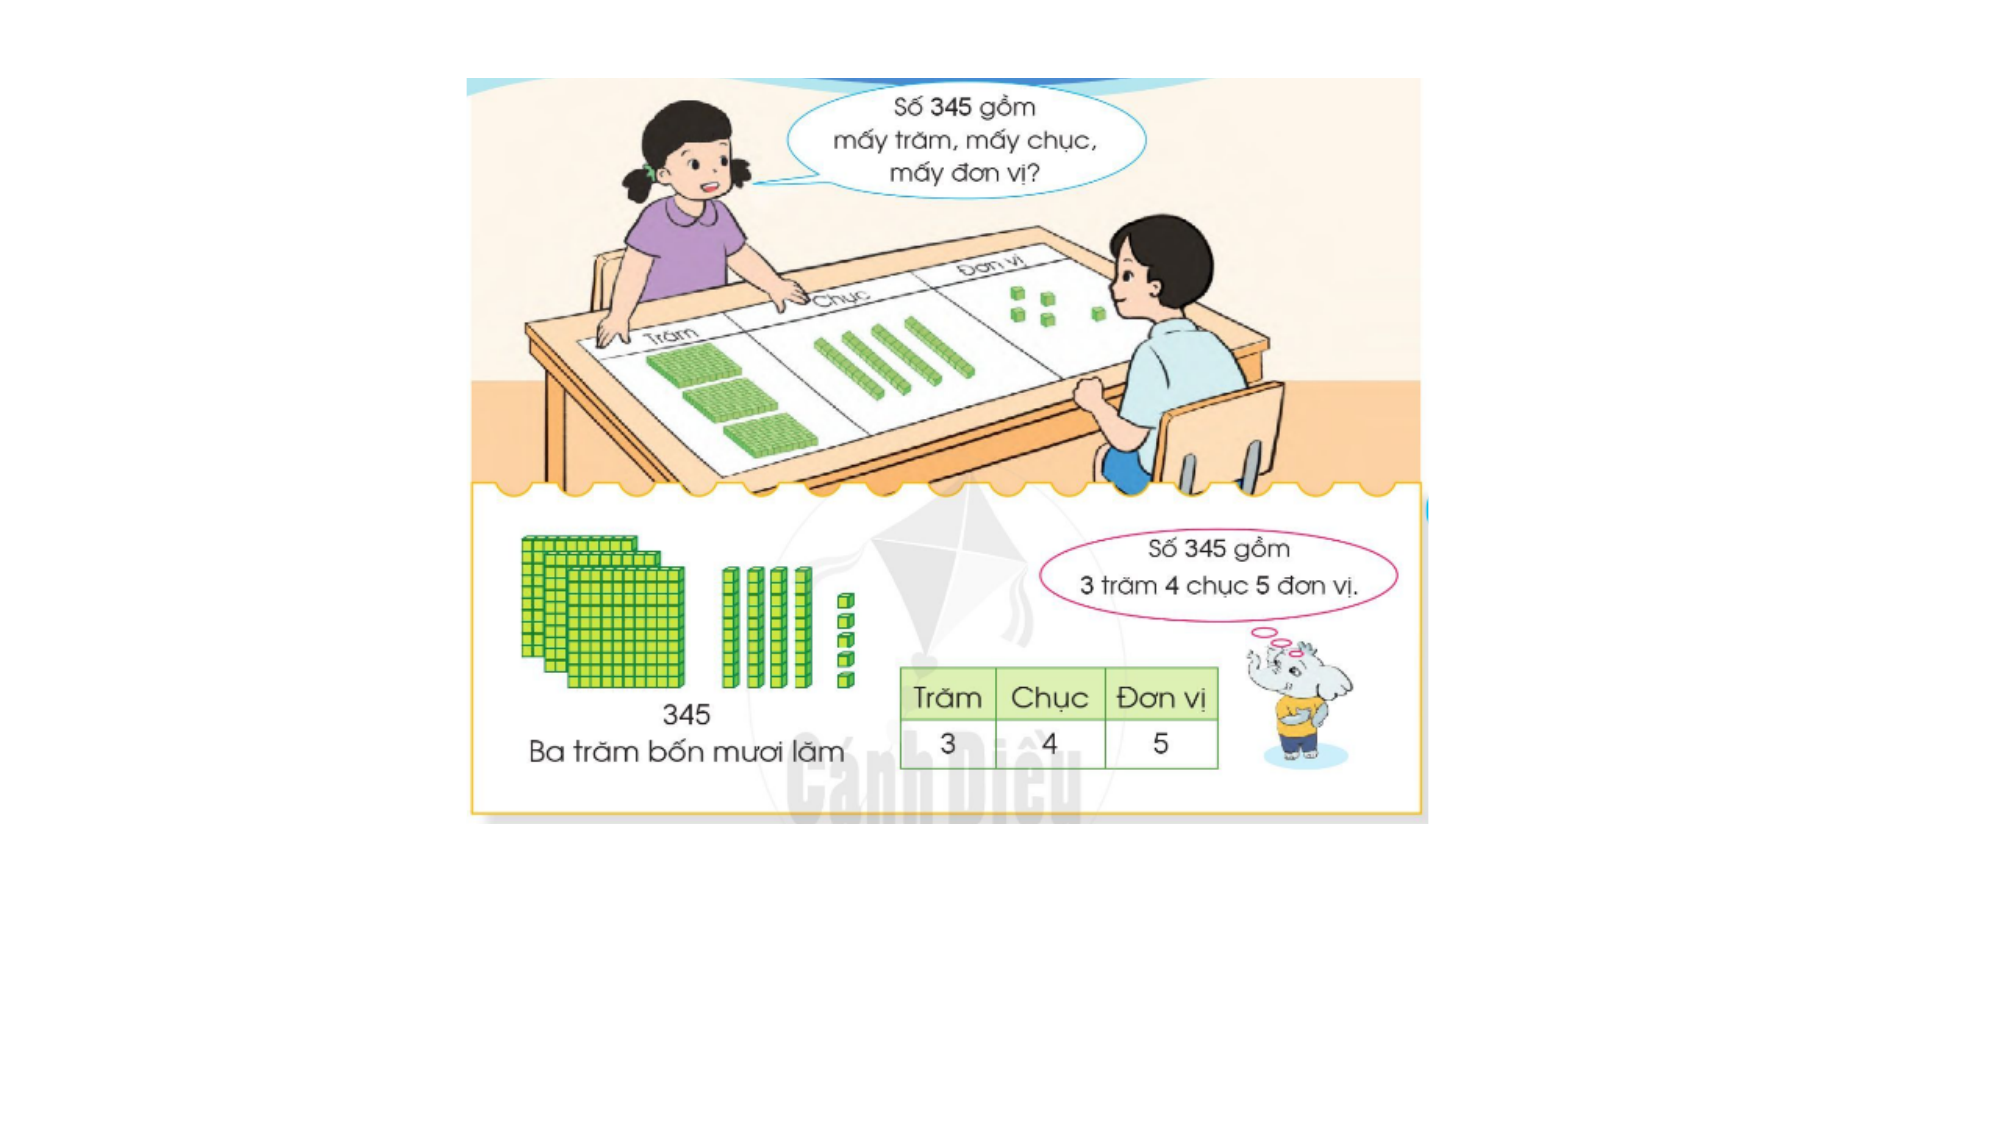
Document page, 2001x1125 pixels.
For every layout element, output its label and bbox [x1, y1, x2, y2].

picture [466, 78, 1429, 824]
